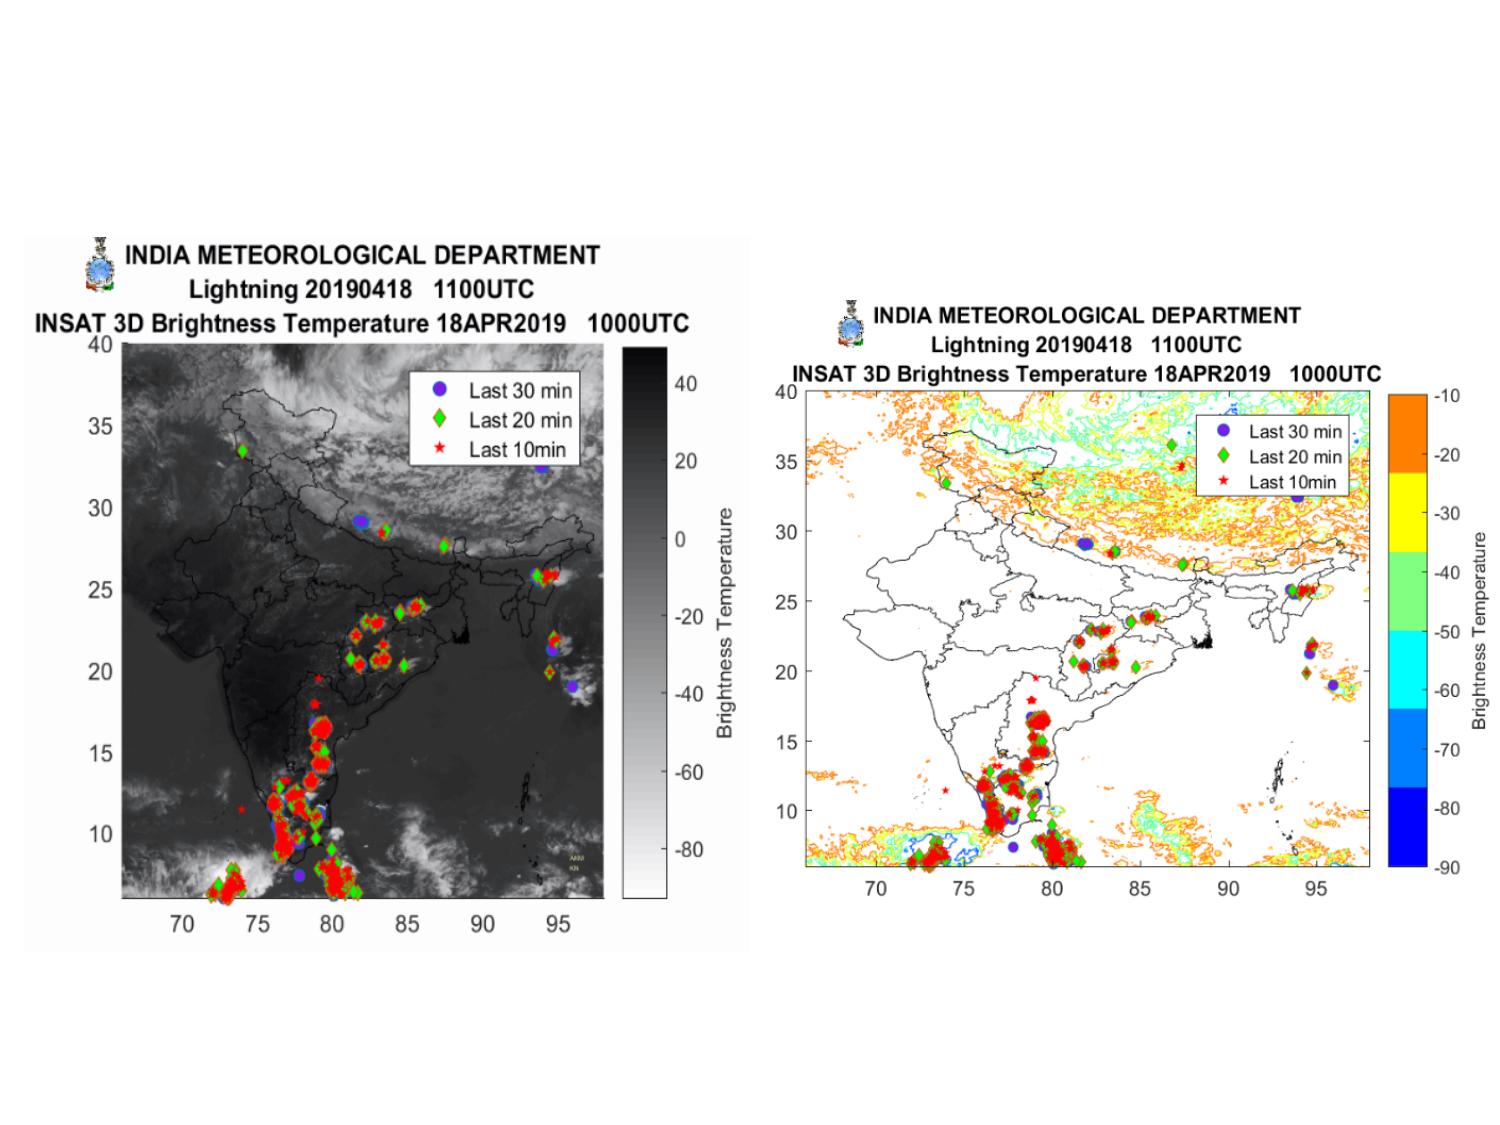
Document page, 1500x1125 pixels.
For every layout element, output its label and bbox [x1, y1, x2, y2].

picture [24, 237, 751, 953]
picture [759, 299, 1500, 913]
